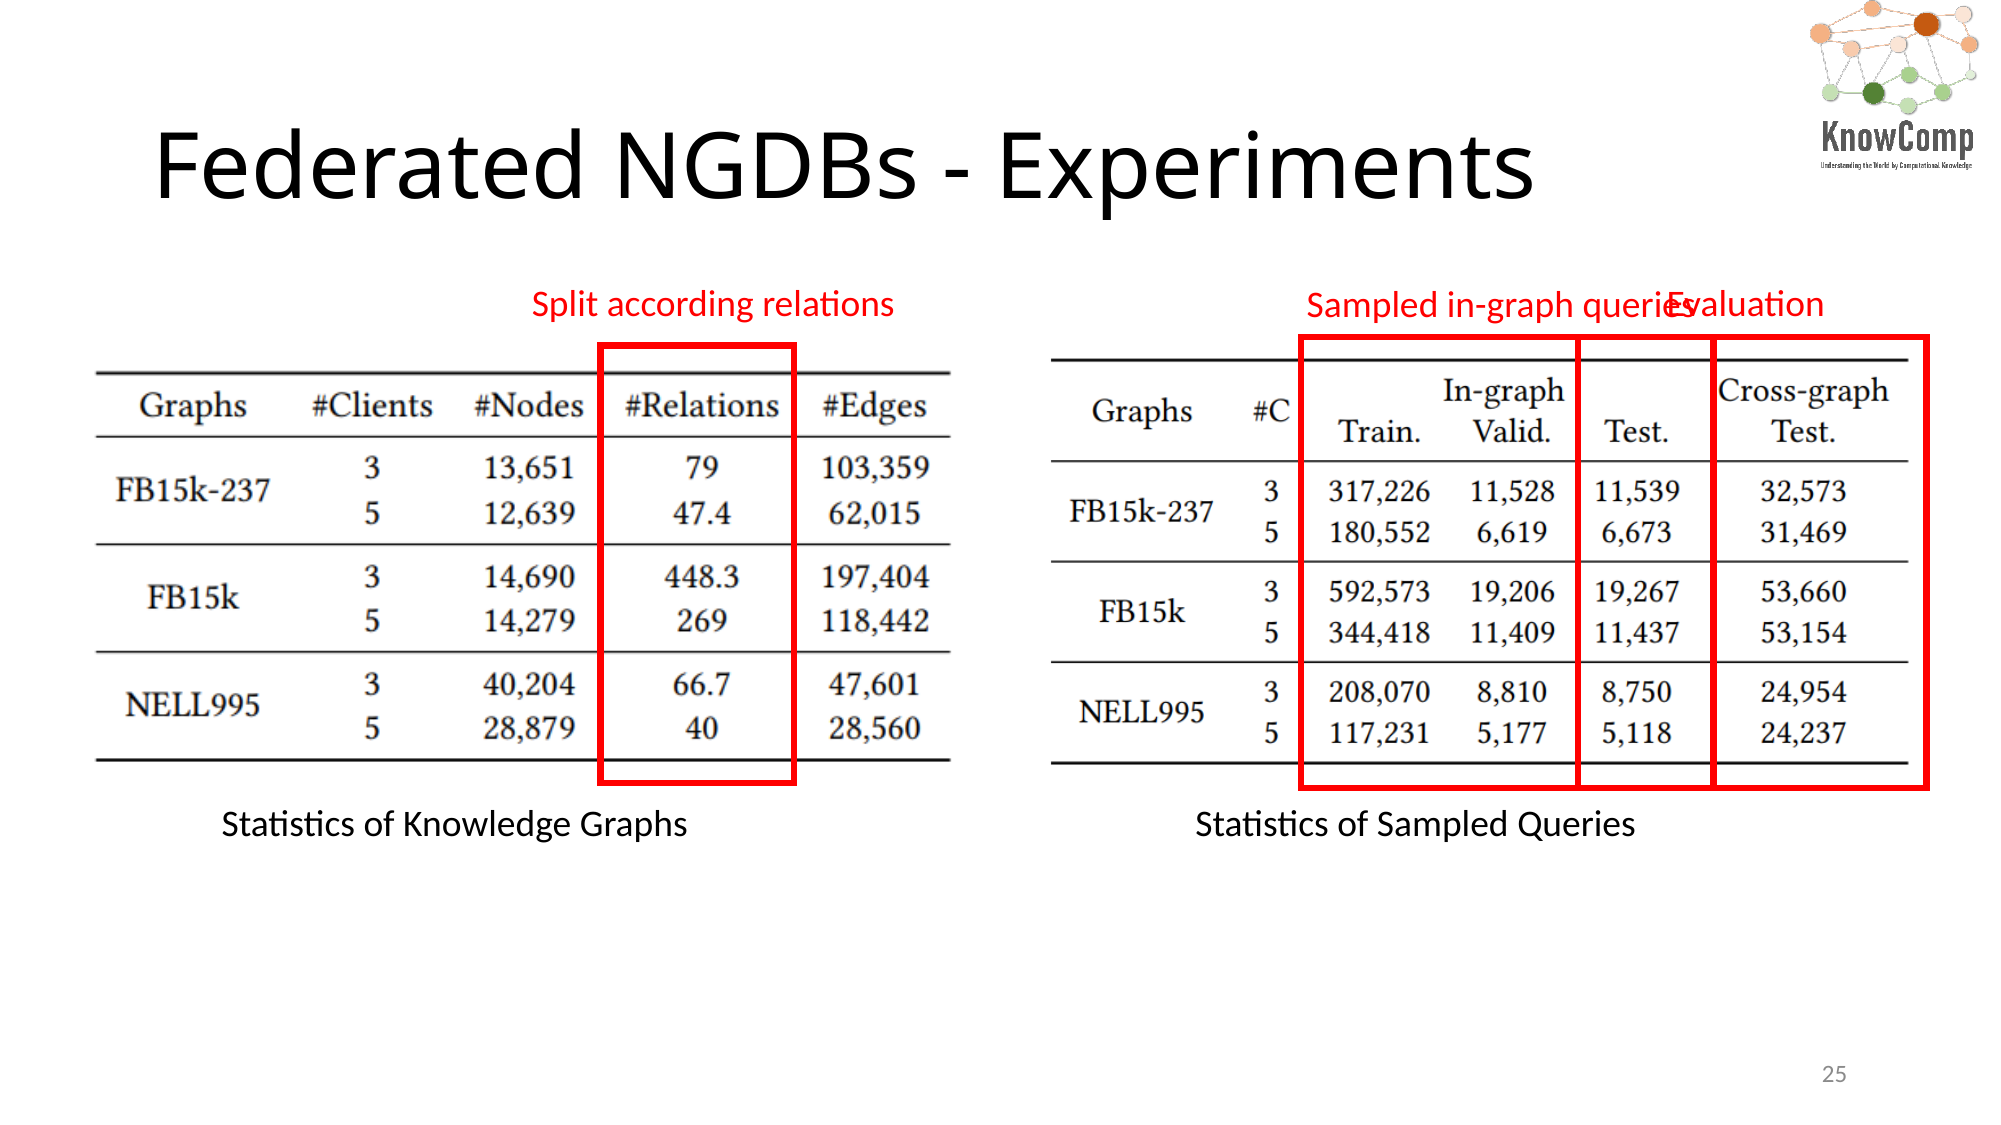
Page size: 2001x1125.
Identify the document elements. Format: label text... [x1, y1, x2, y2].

picture [1026, 337, 1934, 792]
text_box Statistics of Sampled Queries [1180, 792, 1652, 852]
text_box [1578, 272, 1927, 788]
title Federated NGDBs - Experiments [137, 59, 1863, 278]
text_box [1289, 272, 1578, 788]
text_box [534, 272, 893, 784]
slide_number 25 [1412, 1042, 1863, 1103]
text_box Statistics of Knowledge Graphs [206, 791, 704, 852]
picture [1795, 0, 2000, 185]
picture [38, 337, 1000, 788]
